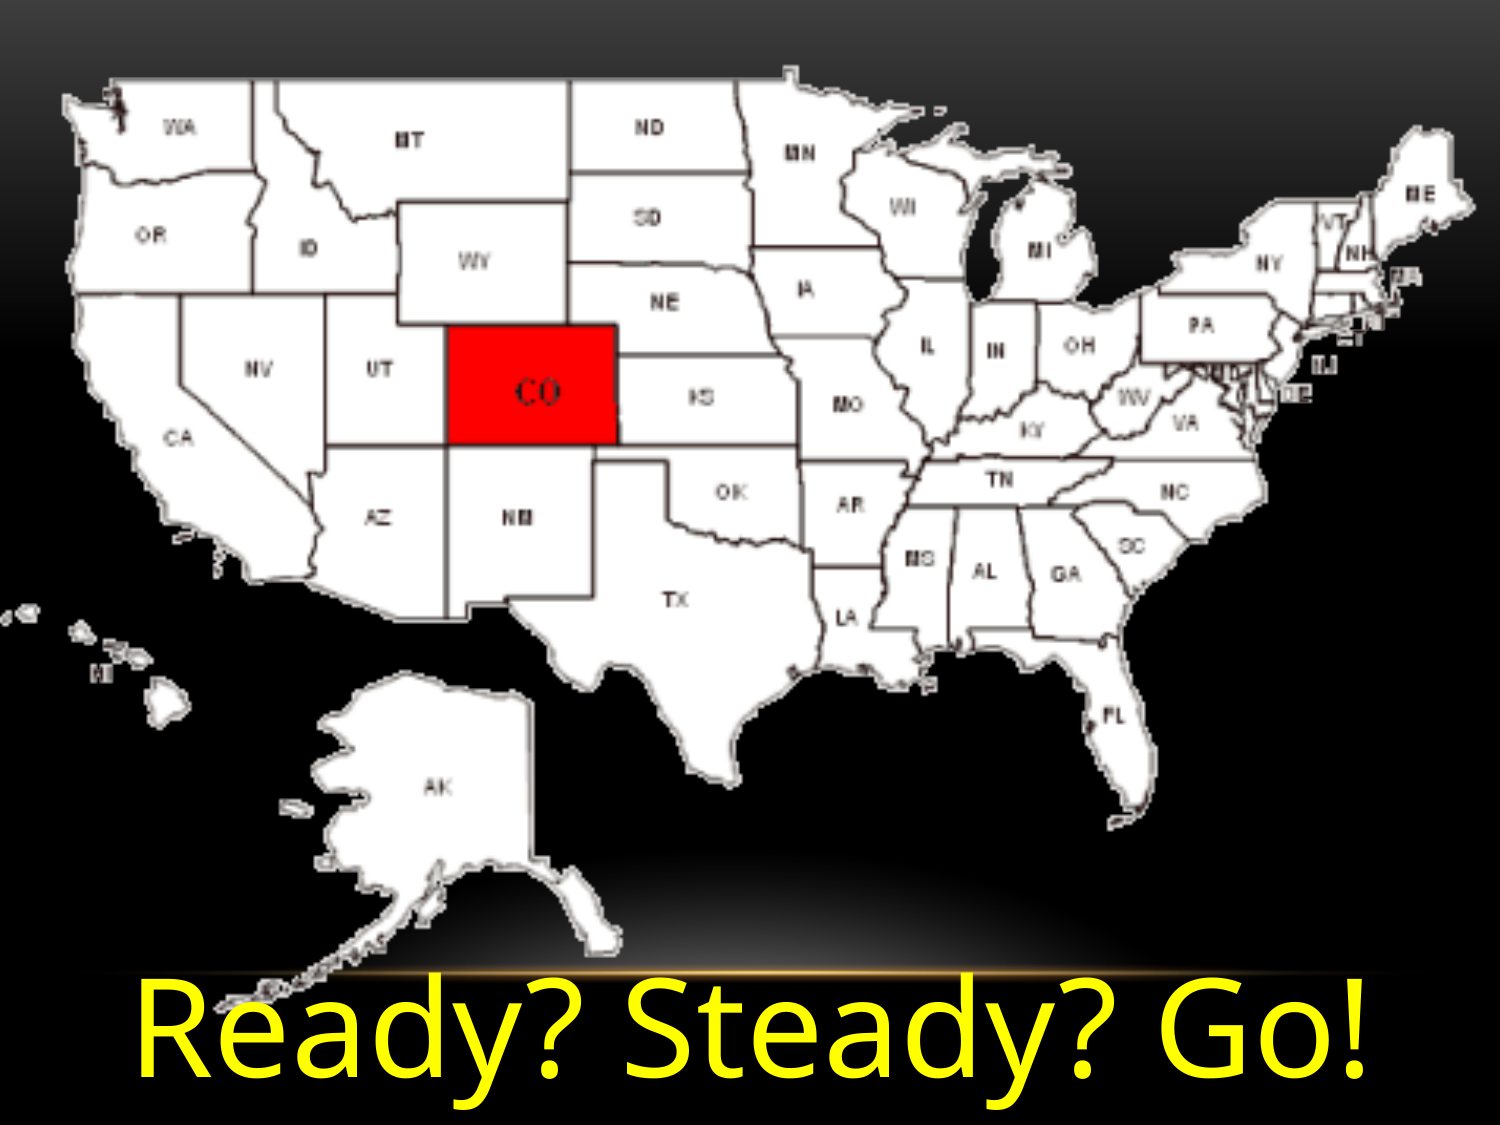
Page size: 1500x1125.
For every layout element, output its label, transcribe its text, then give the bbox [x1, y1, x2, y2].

text_box Ready? Steady? Go! [113, 1038, 1390, 1112]
picture [0, 0, 1500, 1125]
